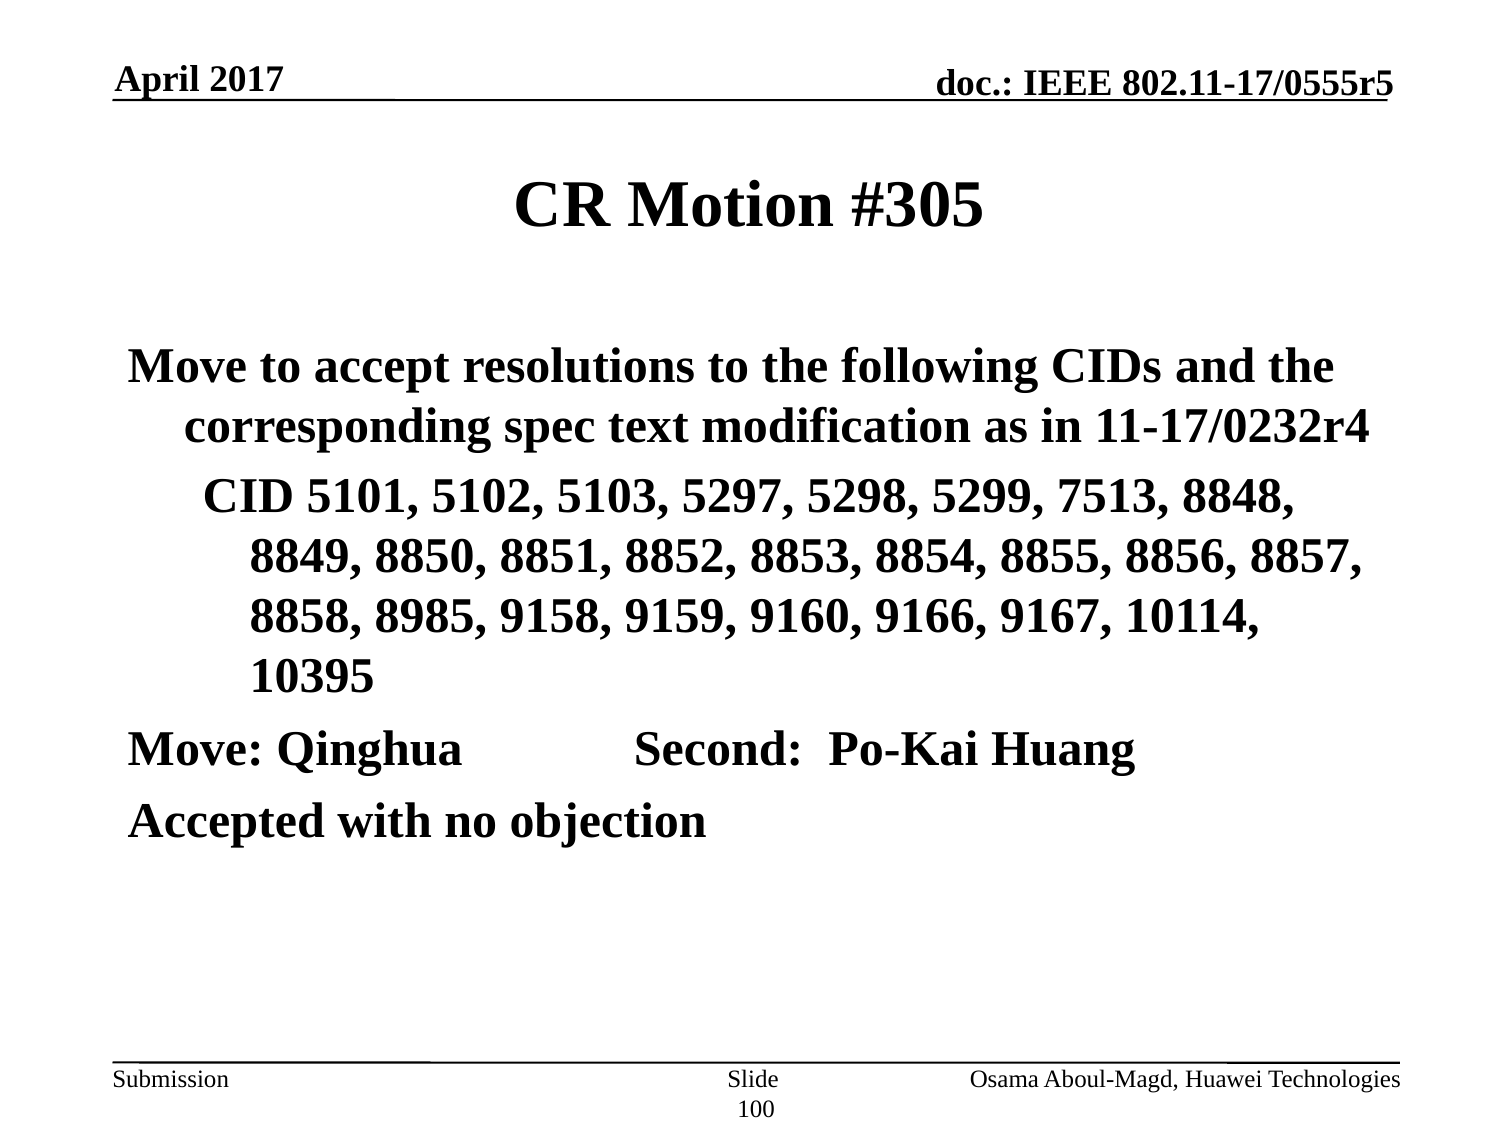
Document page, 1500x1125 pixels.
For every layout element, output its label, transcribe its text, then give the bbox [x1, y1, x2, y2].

slide_number Slide 100 [712, 1061, 800, 1123]
footer Osama Aboul-Magd, Huawei Technologies [878, 1061, 1402, 1093]
title CR Motion #305 [112, 112, 1388, 288]
list Move to accept resolutions to the following CIDs and the corresponding spec text modification as in 11-17/0232r4 CID 5101, 5102, 5103, 5297, 5298, 5299, 7513, 8848, 8849, 8850, 8851, 8852, 8853, 8854, 8855, 8856, 8857, 8858, 8985, 9158, 9159, 9160, 9166, 9167, 10114, 10395 Move: Qinghua Second: Po-Kai Huang Accepted with no objection [112, 324, 1388, 1000]
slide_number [114, 54, 423, 100]
